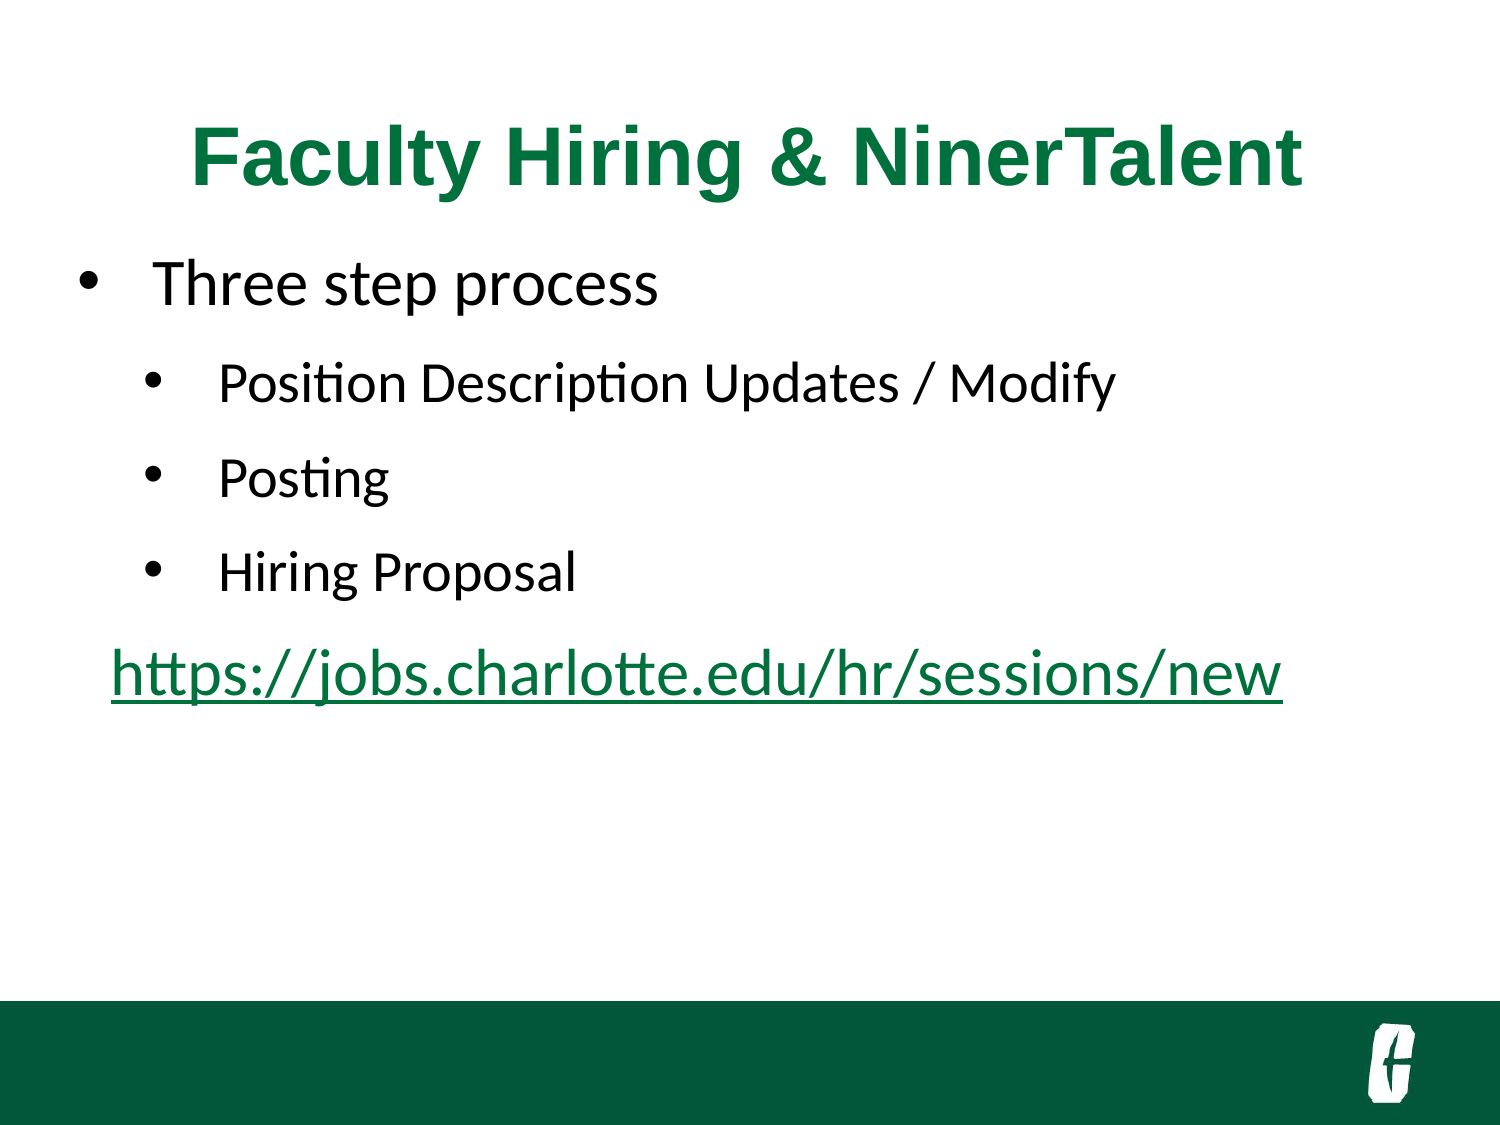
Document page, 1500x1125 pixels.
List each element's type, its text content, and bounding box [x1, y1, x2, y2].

text_box Faculty Hiring & NinerTalent [69, 66, 1425, 231]
text_box Three step process Position Description Updates / Modify Posting Hiring Proposal https://jobs.charlotte.edu/hr/sessions/new [62, 231, 1438, 950]
picture [0, 0, 1500, 1125]
